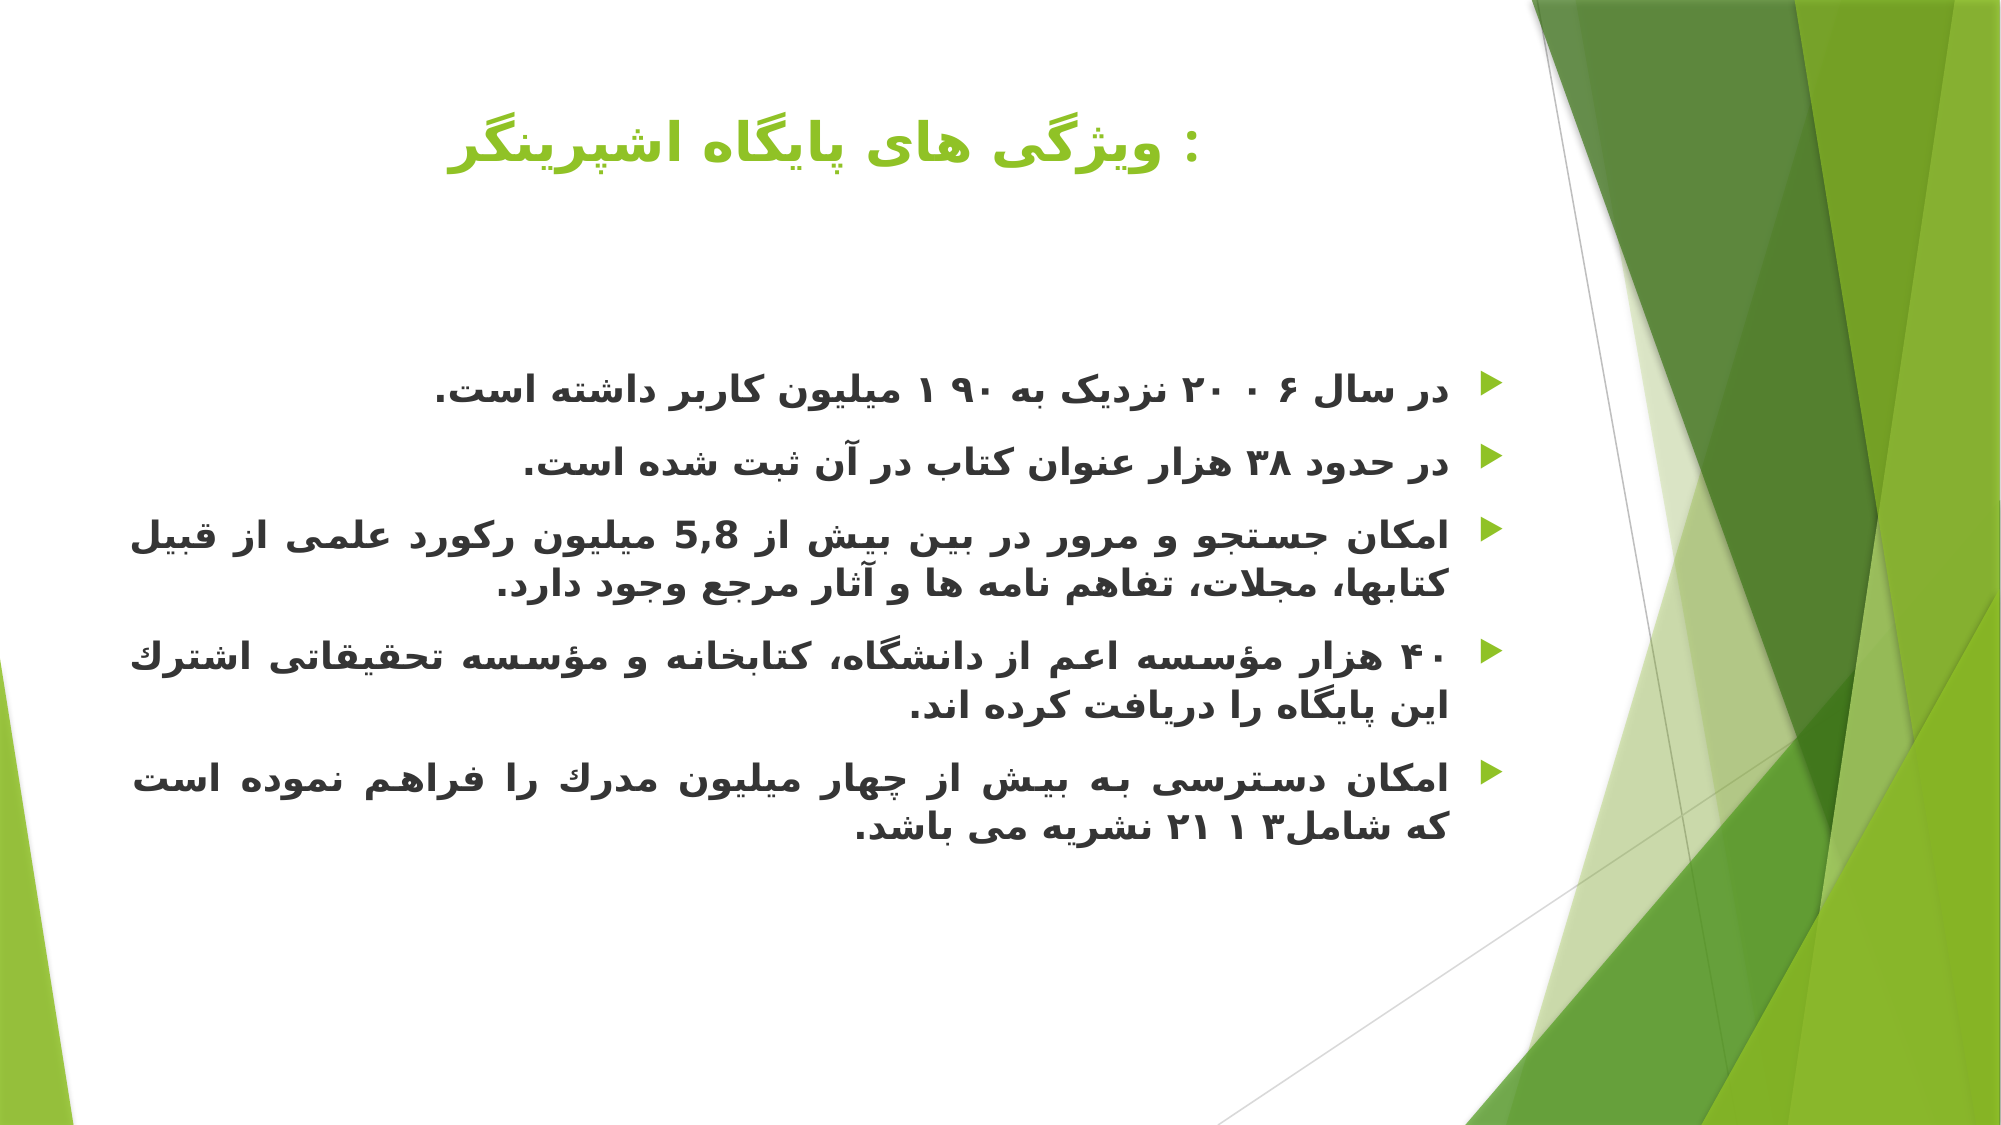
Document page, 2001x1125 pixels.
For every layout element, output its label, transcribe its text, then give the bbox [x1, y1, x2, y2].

title ویژگی های پایگاه اشپرینگر : [111, 99, 1522, 240]
list در سال ۶ ٠ ٢٠ نزدیک به ٩٠ ١ میلیون کاربر داشته است. در حدود ٣٨ هزار عنوان کتاب در آن ثبت شده است. امکان جستجو و مرور در بین بیش از 5,8 میلیون رکورد علمی از قبیل کتابها، مجلات، تفاهم نامه ها و آثار مرجع وجود دارد. ۴٠ هزار مؤسسه اعم از دانشگاه، کتابخانه و مؤسسه تحقیقاتی اشترك این پایگاه را دریافت کرده اند. امکان دسترسی به بیش از چهار میلیون مدرك را فراهم نموده است که شامل٣ ١ ٢١ نشریه می باشد. [111, 354, 1522, 992]
